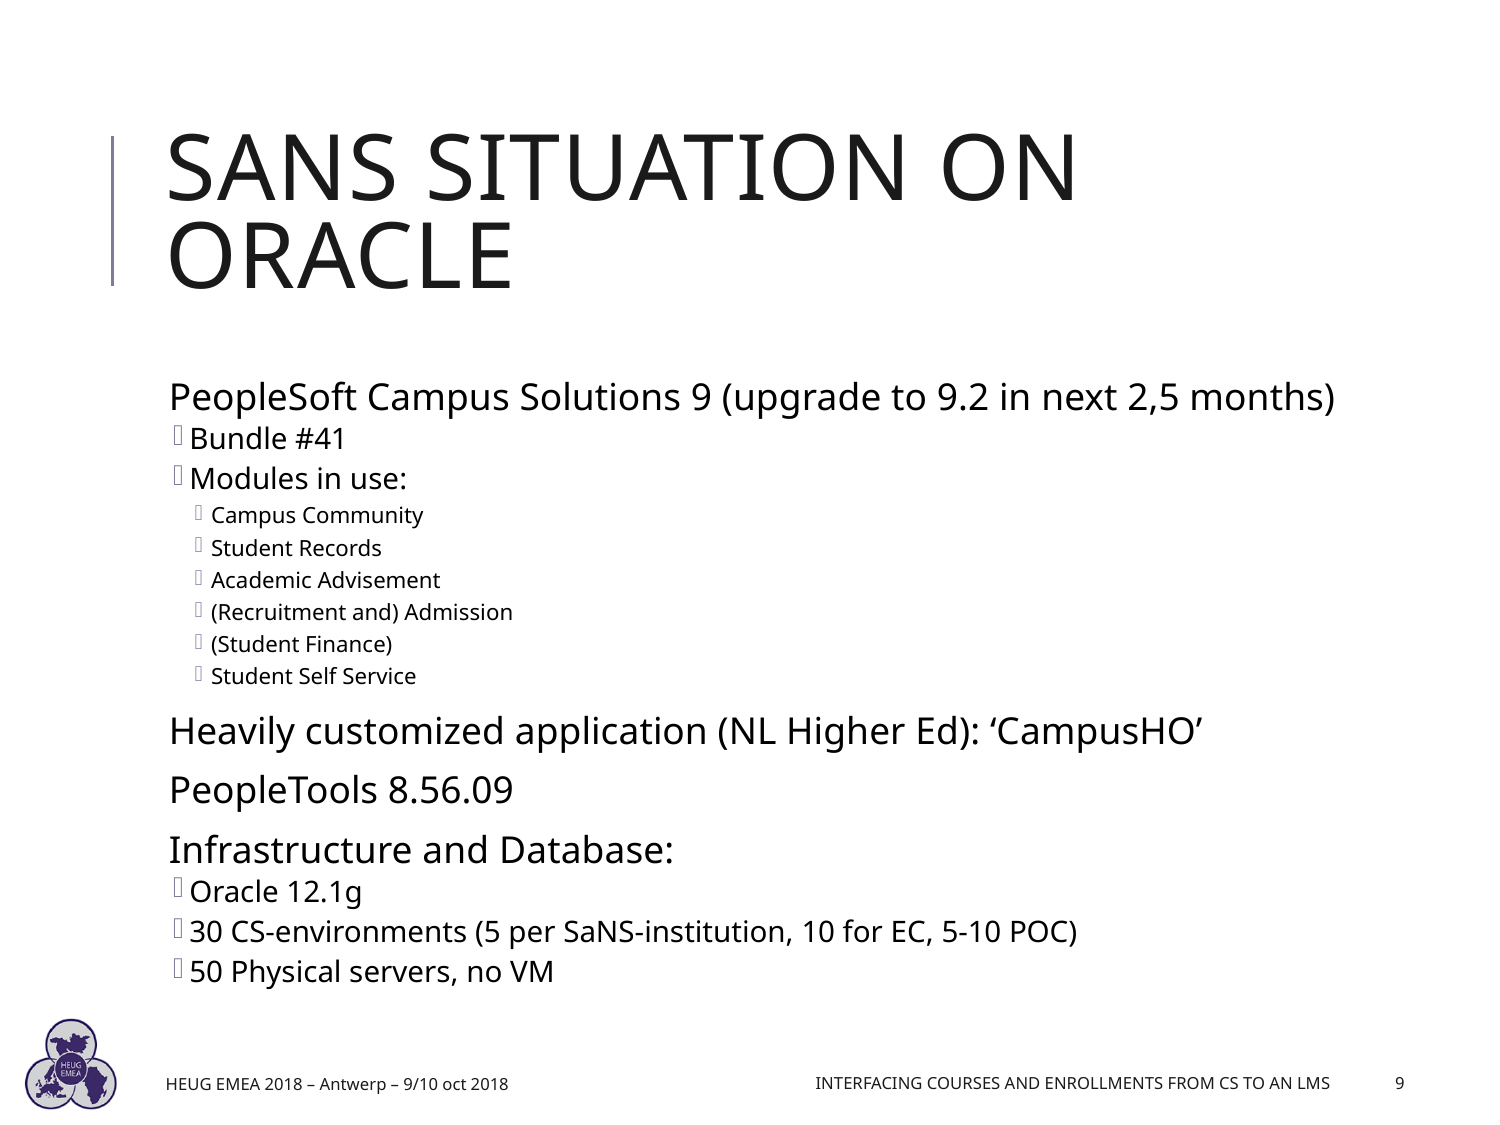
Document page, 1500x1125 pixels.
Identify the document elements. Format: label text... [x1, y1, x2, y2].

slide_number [150, 1061, 572, 1107]
slide_number 9 [1380, 1061, 1454, 1107]
picture [24, 1017, 117, 1111]
footer Interfacing Courses and Enrollments from CS to an LMS [595, 1061, 1351, 1107]
list PeopleSoft Campus Solutions 9 (upgrade to 9.2 in next 2,5 months) Bundle #41 Modules in use: Campus Community Student Records Academic Advisement (Recruitment and) Admission (Student Finance) Student Self Service Heavily customized application (NL Higher Ed): ‘CampusHO’ PeopleTools 8.56.09 Infrastructure and Database: Oracle 12.1g 30 CS-environments (5 per SaNS-institution, 10 for EC, 5-10 POC) 50 Physical servers, no VM [150, 371, 1351, 1032]
title SaNS Situation on Oracle [150, 95, 1351, 341]
